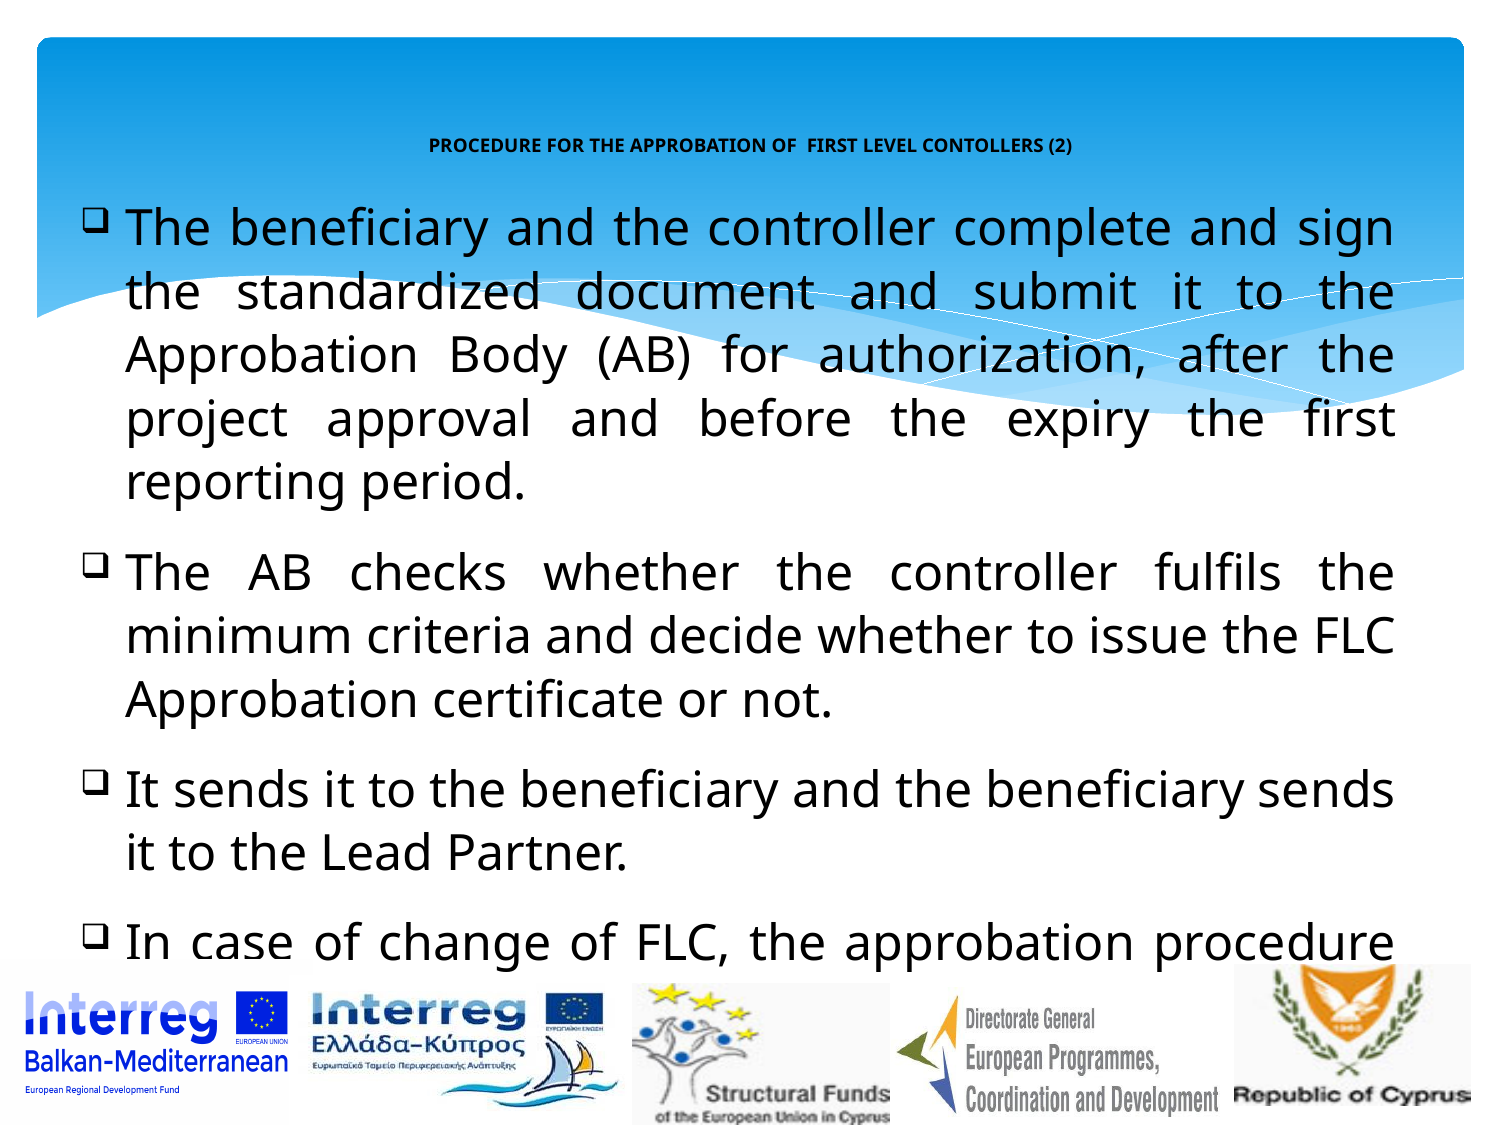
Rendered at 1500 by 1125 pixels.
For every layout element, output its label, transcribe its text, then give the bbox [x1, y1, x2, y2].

title PROCEDURE FOR THE APPROBATION OF FIRST LEVEL CONTOLLERS (2) [75, 125, 1425, 197]
picture [0, 959, 890, 1125]
list The beneficiary and the controller complete and sign the standardized document and submit it to the Approbation Body (AB) for authorization, after the project approval and before the expiry the first reporting period. The AB checks whether the controller fulfils the minimum criteria and decide whether to issue the FLC Approbation certificate or not. It sends it to the beneficiary and the beneficiary sends it to the Lead Partner. In case of change of FLC, the approbation procedure shall start again. [64, 184, 1412, 941]
picture [1233, 963, 1471, 1107]
picture [891, 987, 1223, 1125]
